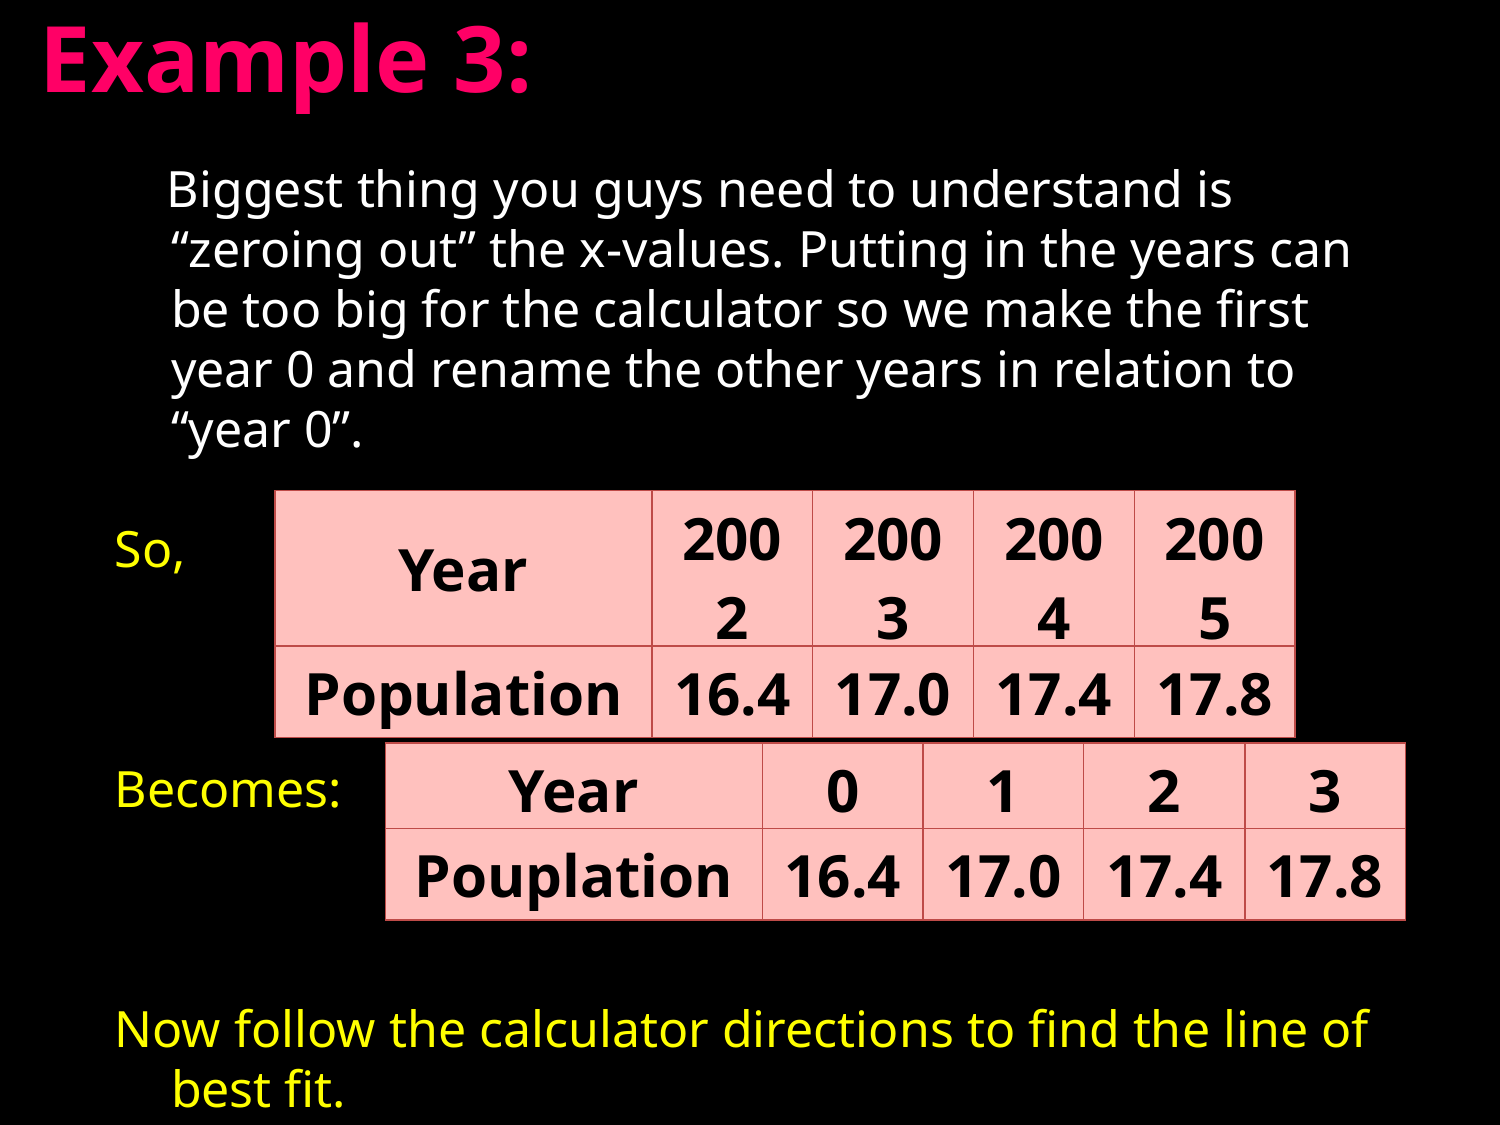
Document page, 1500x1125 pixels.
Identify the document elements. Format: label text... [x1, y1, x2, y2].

table_header 2004 [974, 491, 1134, 645]
table_header 2002 [653, 491, 812, 645]
table_cell Pouplation [386, 829, 762, 919]
table_header 2003 [813, 491, 973, 645]
table_cell 17.0 [813, 647, 973, 737]
table_header Year [386, 744, 762, 828]
table_cell 17.0 [924, 829, 1083, 919]
table_header 0 [763, 744, 922, 828]
table_header 2005 [1135, 491, 1294, 645]
table_header Year [276, 491, 651, 645]
table_header 3 [1246, 744, 1405, 828]
table_cell 16.4 [653, 647, 812, 737]
table_cell 16.4 [763, 829, 922, 919]
title Example 3: [24, 0, 1375, 150]
table_cell 17.4 [1084, 829, 1244, 919]
table_cell 17.4 [974, 647, 1134, 737]
table_cell 17.8 [1135, 647, 1294, 737]
table_header 2 [1084, 744, 1244, 828]
table_header 1 [924, 744, 1083, 828]
text_box Biggest thing you guys need to understand is “zeroing out” the x-values. Putting in the years can be too big for the calculator so we make the first year 0 and rename the other years in relation to “year 0”. So, Becomes: Now follow the calculator directions to find the line of best fit. [99, 149, 1400, 1125]
table_cell Population [276, 647, 651, 737]
table_cell 17.8 [1246, 829, 1405, 919]
